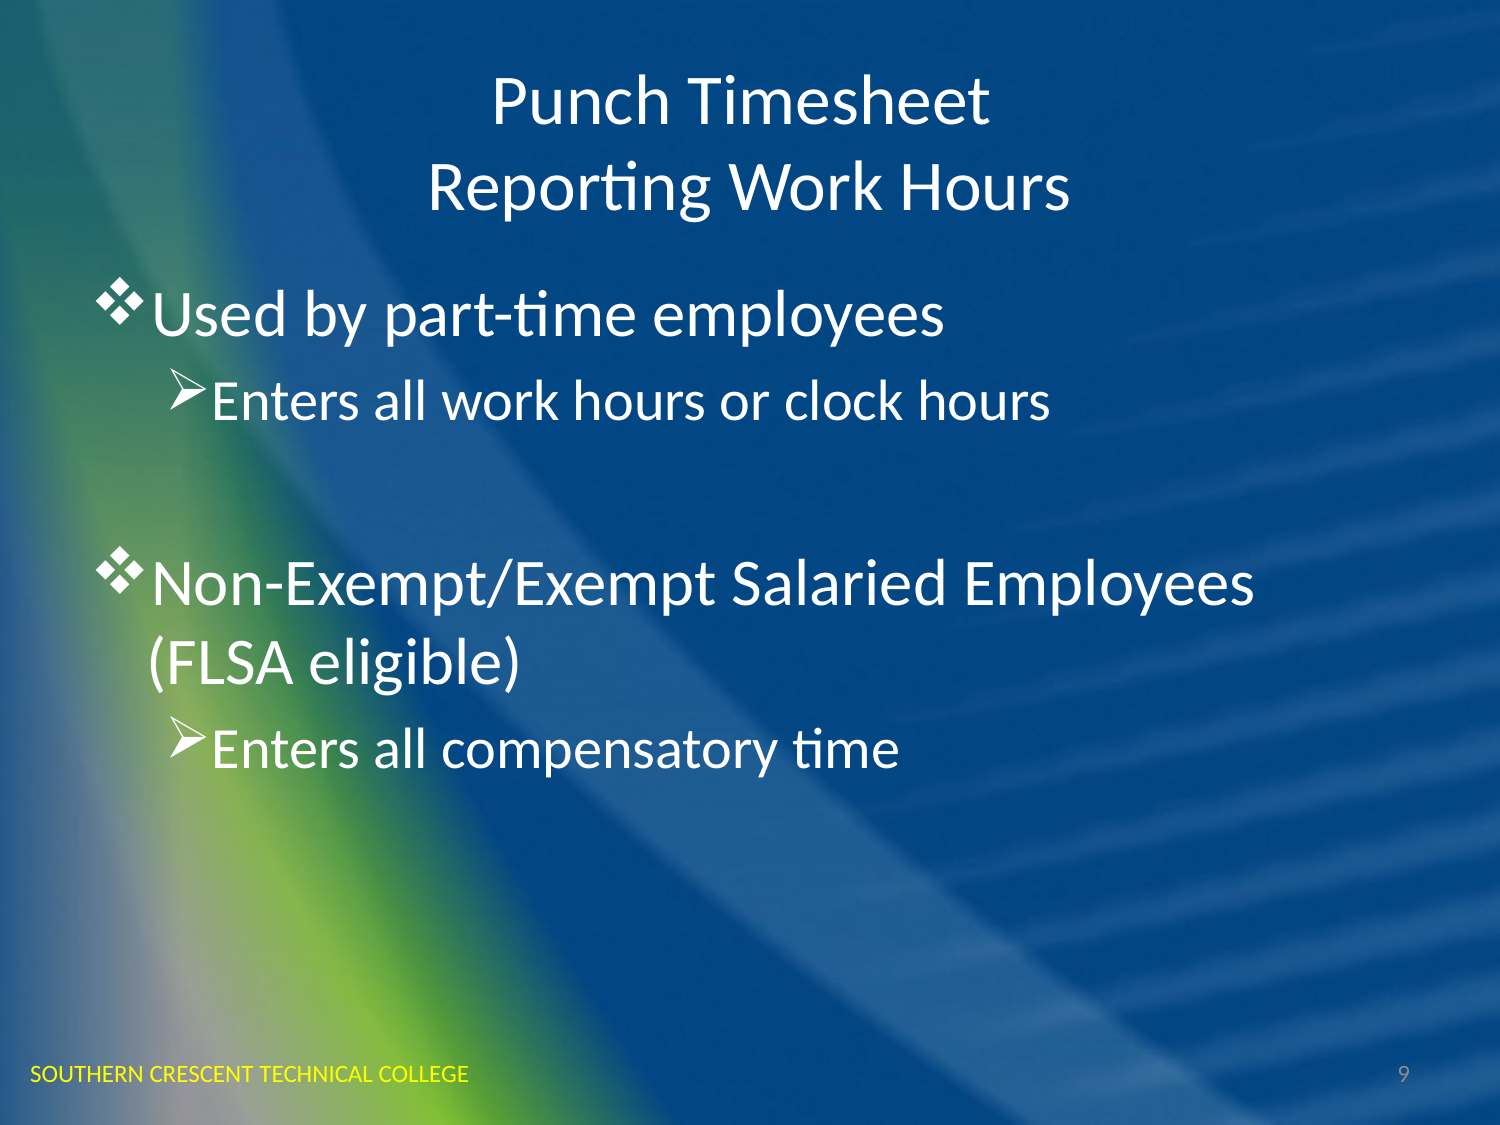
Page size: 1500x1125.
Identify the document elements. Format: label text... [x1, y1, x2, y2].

list Used by part-time employees Enters all work hours or clock hours Non-Exempt/Exempt Salaried Employees (FLSA eligible) Enters all compensatory time [75, 262, 1425, 1005]
picture [0, 0, 1500, 1125]
footer SOUTHERN CRESCENT TECHNICAL COLLEGE [12, 1042, 488, 1103]
title Punch Timesheet Reporting Work Hours [75, 45, 1425, 233]
slide_number 9 [1074, 1042, 1425, 1103]
